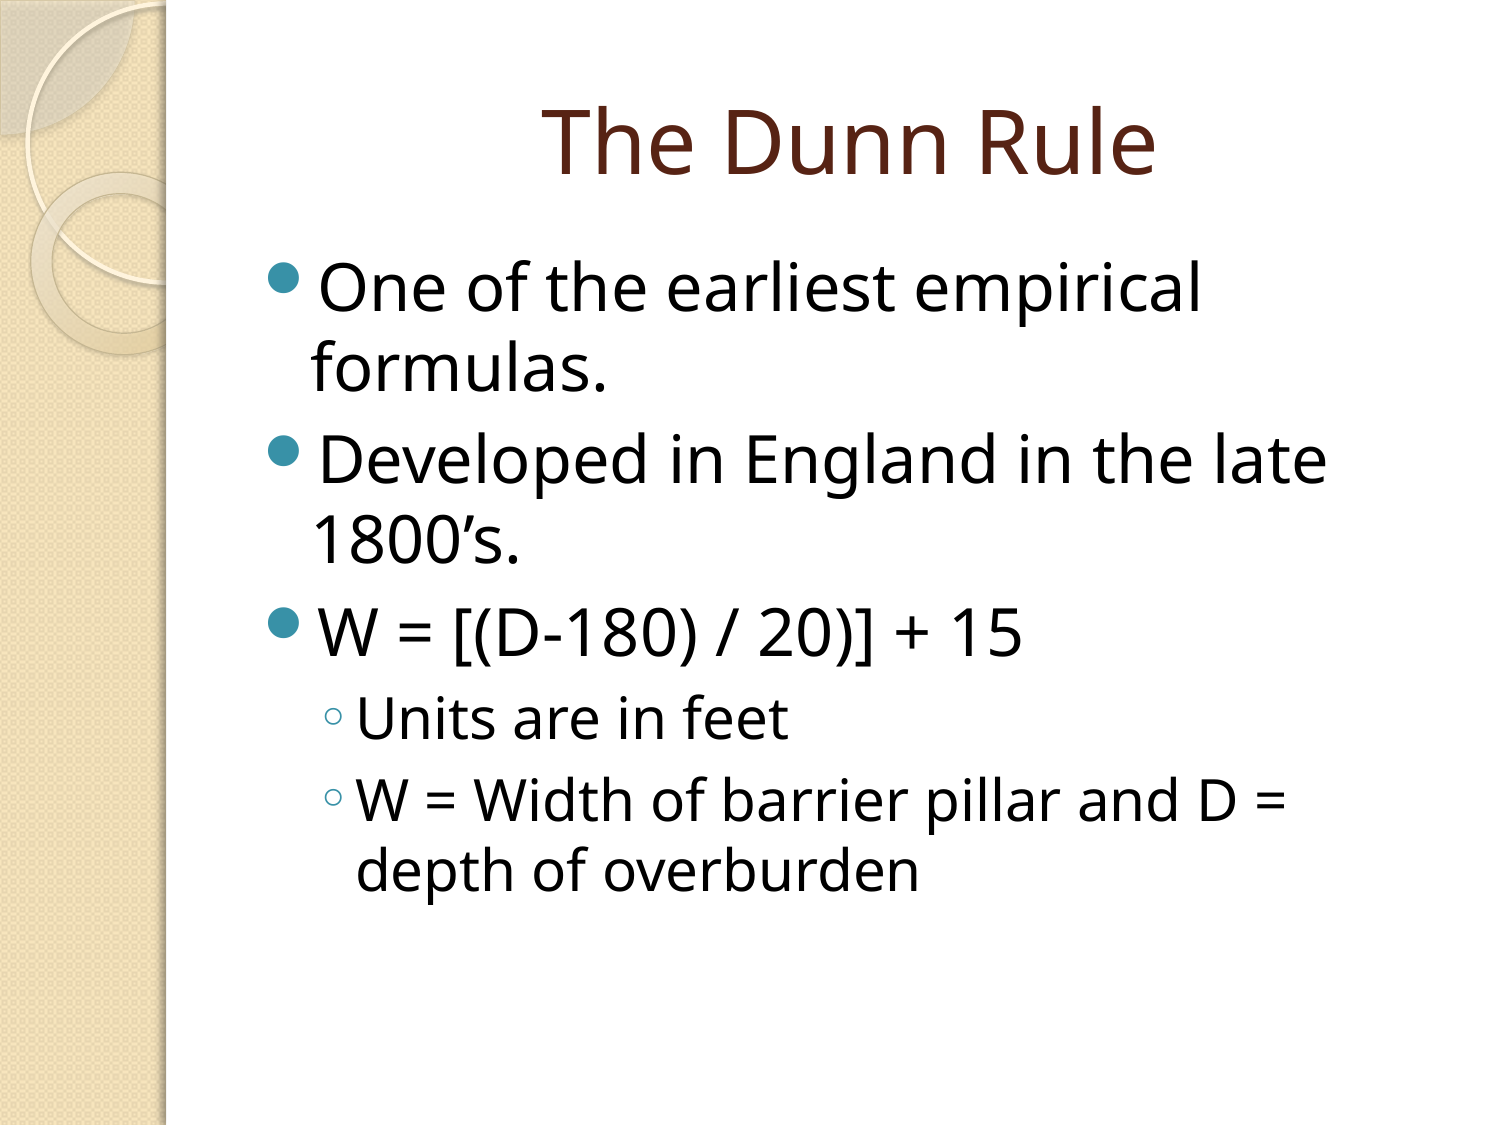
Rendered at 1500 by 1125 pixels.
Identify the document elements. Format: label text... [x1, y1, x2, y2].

list One of the earliest empirical formulas. Developed in England in the late 1800’s. W = [(D-180) / 20)] + 15 Units are in feet W = Width of barrier pillar and D = depth of overburden [235, 237, 1466, 1025]
title The Dunn Rule [235, 45, 1466, 233]
